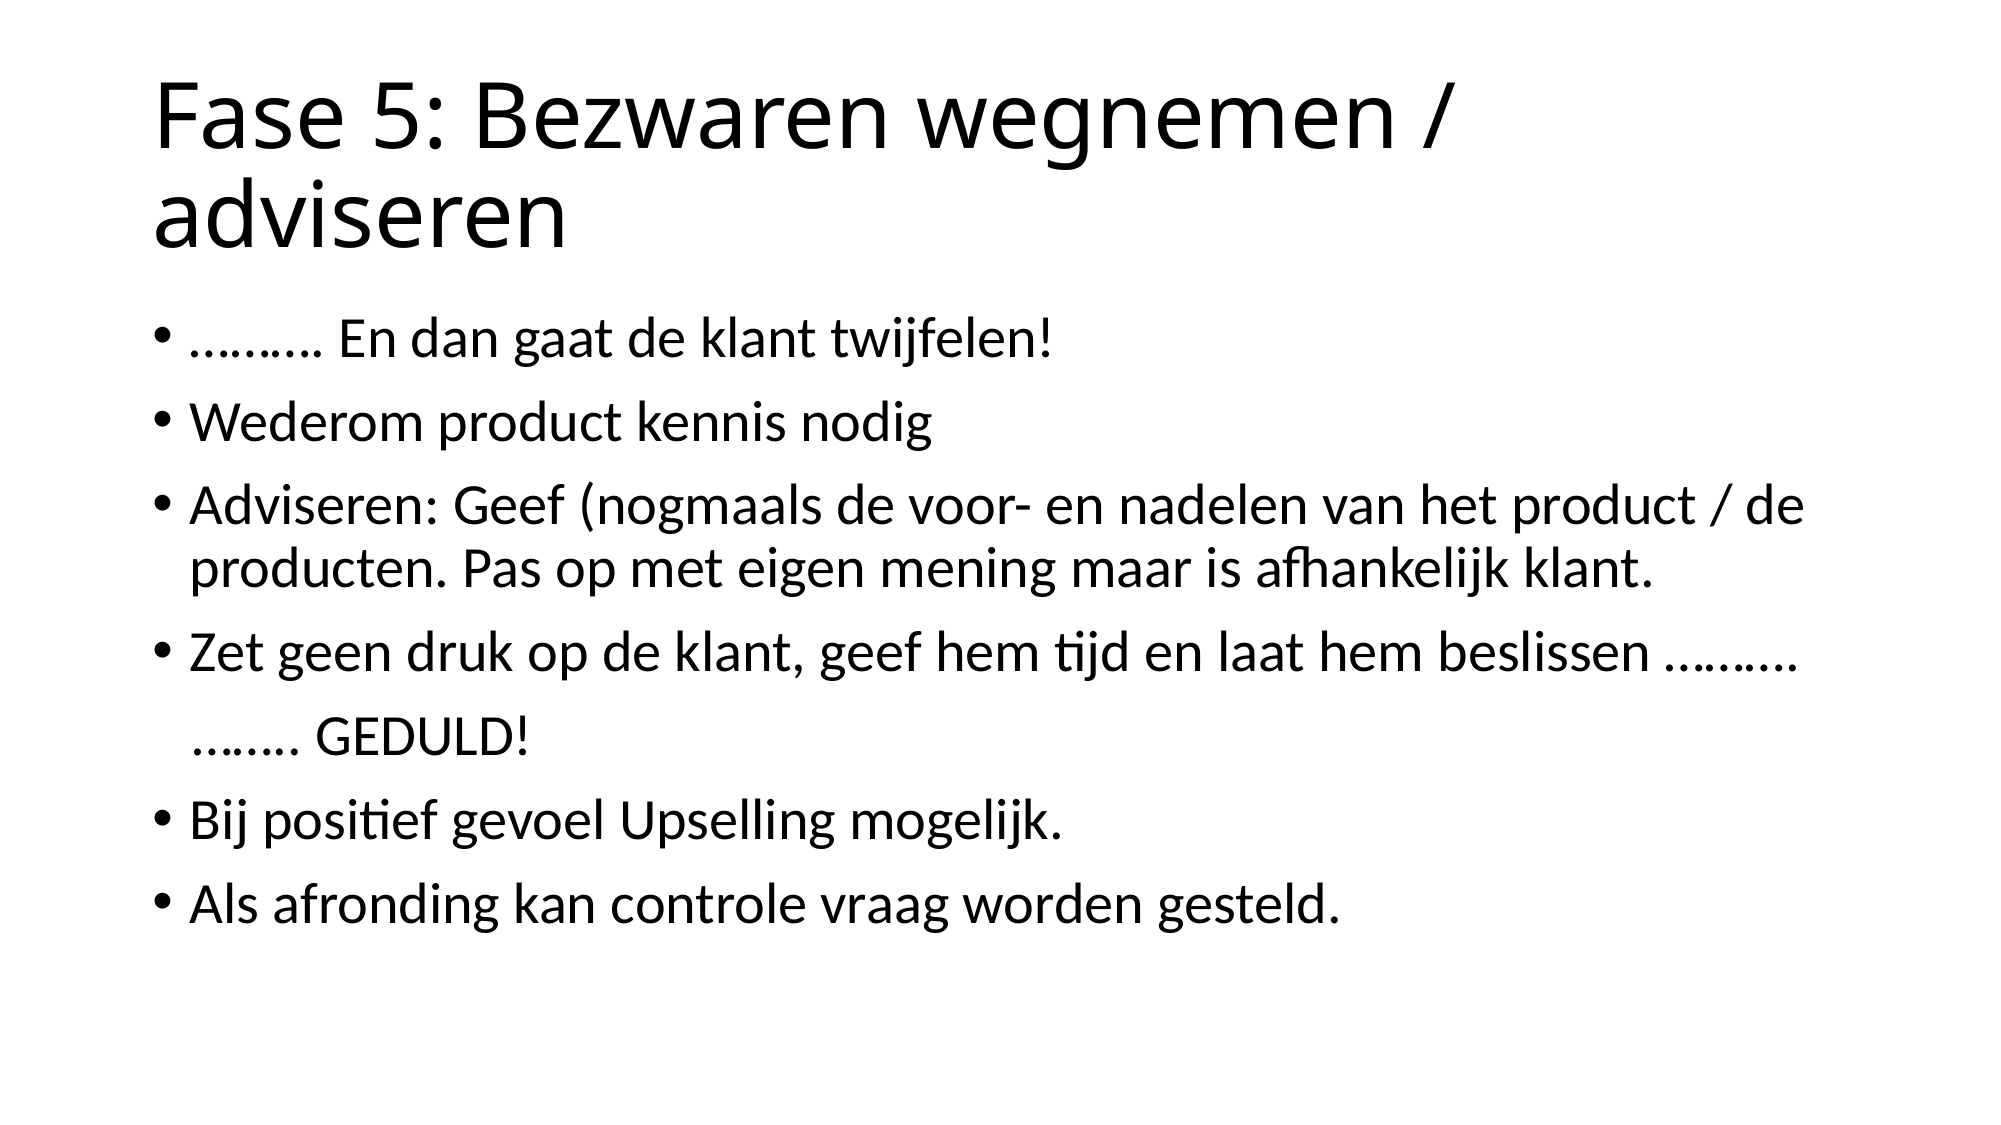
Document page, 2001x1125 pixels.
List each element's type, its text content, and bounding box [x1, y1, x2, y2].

list ………. En dan gaat de klant twijfelen! Wederom product kennis nodig Adviseren: Geef (nogmaals de voor- en nadelen van het product / de producten. Pas op met eigen mening maar is afhankelijk klant. Zet geen druk op de klant, geef hem tijd en laat hem beslissen ………. …….. GEDULD! Bij positief gevoel Upselling mogelijk. Als afronding kan controle vraag worden gesteld. [137, 299, 1863, 1014]
title Fase 5: Bezwaren wegnemen / adviseren [137, 59, 1863, 278]
